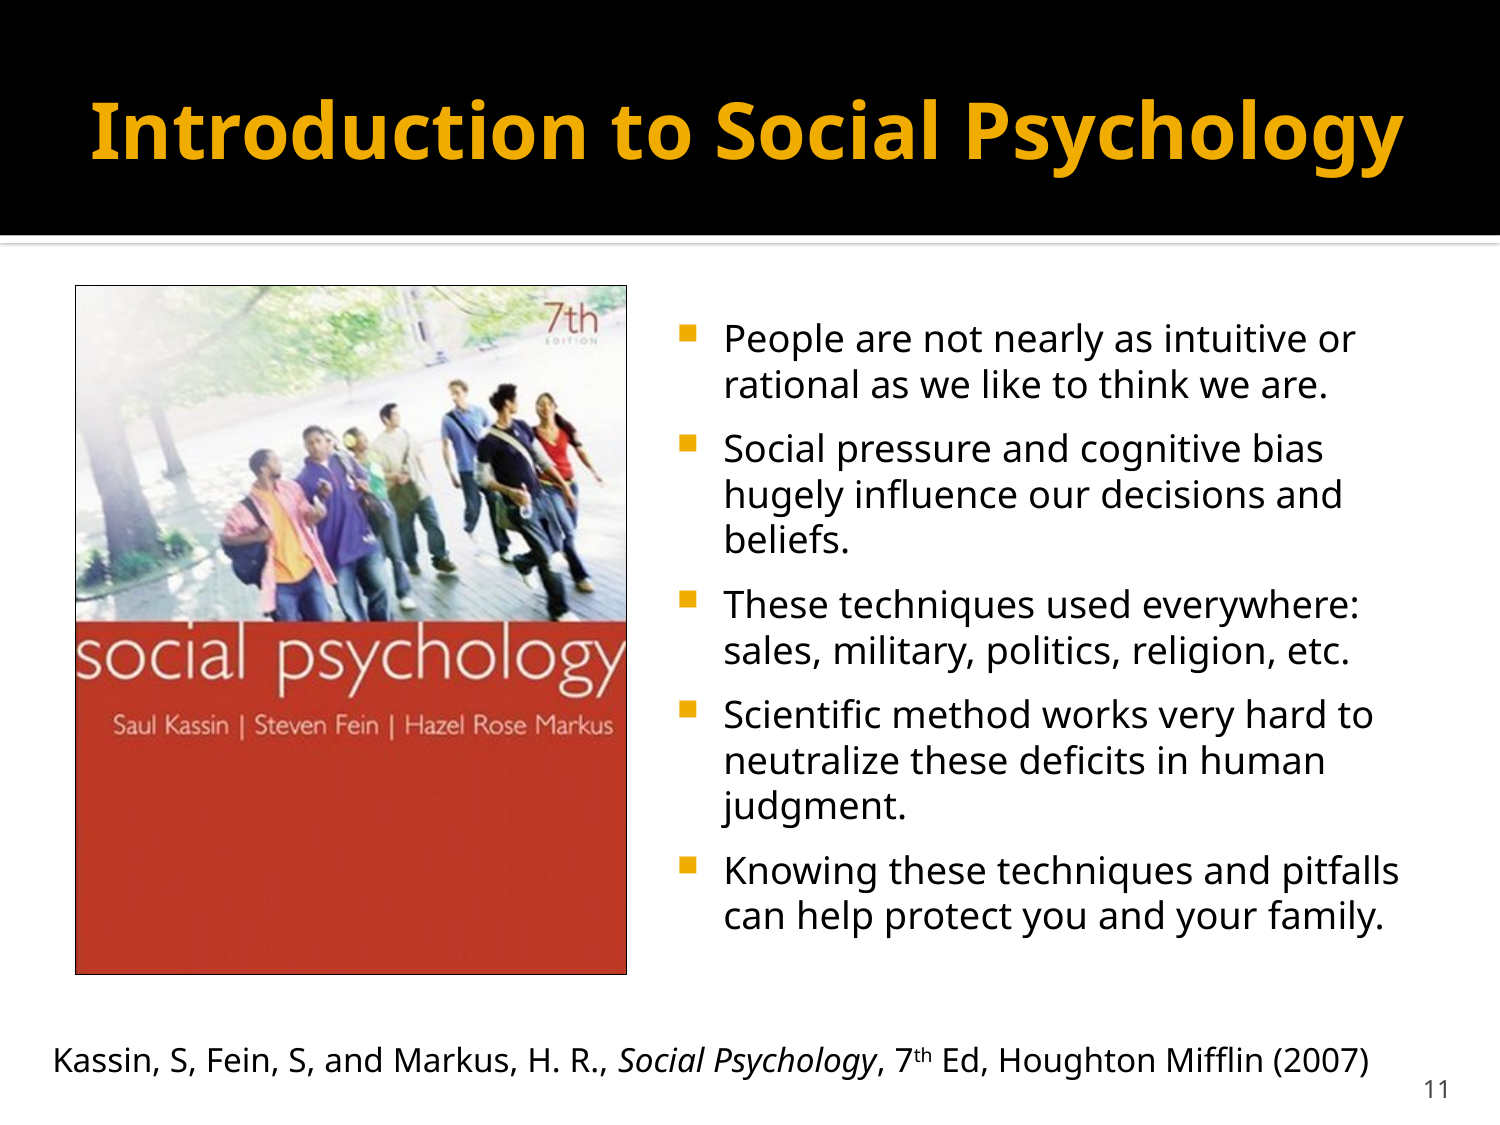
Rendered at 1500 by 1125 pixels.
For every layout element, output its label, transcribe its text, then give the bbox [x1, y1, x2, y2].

picture [74, 284, 627, 975]
text_box People are not nearly as intuitive or rational as we like to think we are. Social pressure and cognitive bias hugely influence our decisions and beliefs. These techniques used everywhere: sales, military, politics, religion, etc. Scientific method works very hard to neutralize these deficits in human judgment. Knowing these techniques and pitfalls can help protect you and your family. [650, 299, 1438, 950]
slide_number 11 [1345, 1062, 1467, 1108]
text_box Kassin, S, Fein, S, and Markus, H. R., Social Psychology, 7th Ed, Houghton Mifflin (2007) [37, 1031, 1463, 1087]
title Introduction to Social Psychology [75, 25, 1425, 231]
